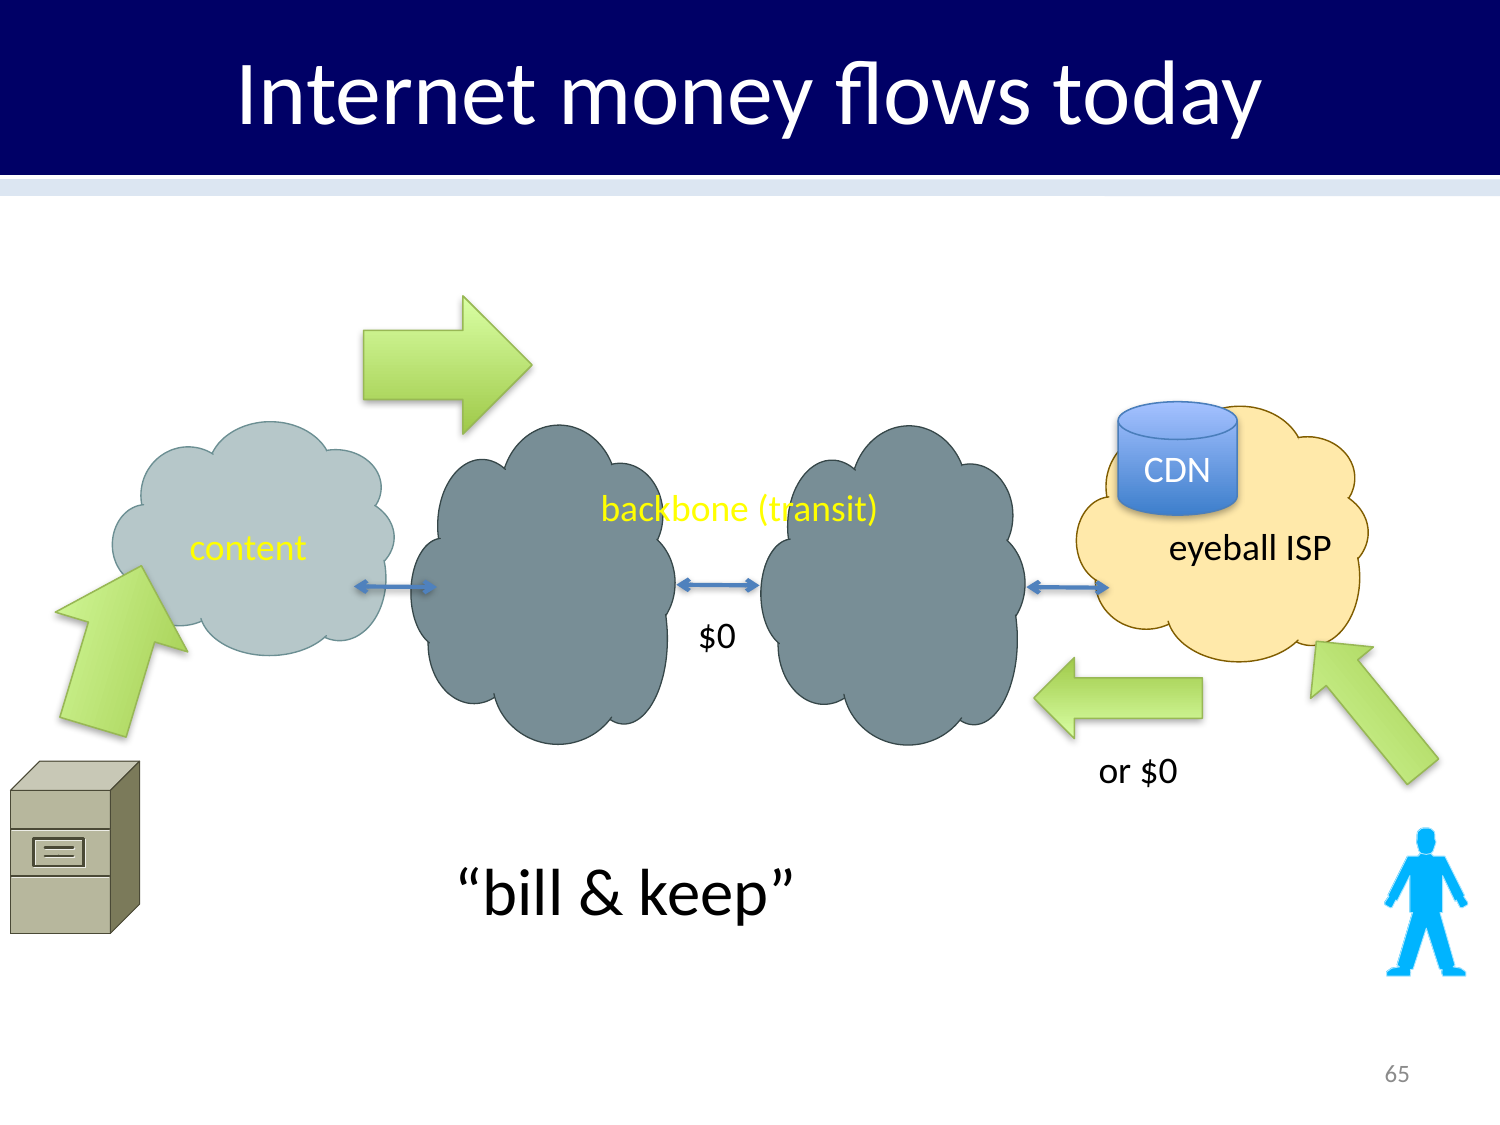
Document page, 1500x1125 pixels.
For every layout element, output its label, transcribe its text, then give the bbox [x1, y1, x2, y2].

picture [1074, 403, 1370, 665]
text_box or $0 [1083, 738, 1193, 799]
picture [759, 422, 1027, 748]
slide_number 65 [1074, 1042, 1425, 1103]
title Internet money flows today [75, 0, 1425, 182]
text_box $0 [683, 603, 751, 664]
text_box backbone (transit) [680, 476, 754, 537]
picture [110, 419, 396, 658]
picture [1384, 827, 1469, 977]
text_box [1309, 671, 1440, 786]
picture [9, 760, 141, 934]
picture [409, 422, 677, 748]
text_box “bill & keep” [440, 841, 812, 937]
text_box [54, 584, 149, 738]
text_box [1033, 661, 1204, 740]
text_box [362, 295, 533, 420]
